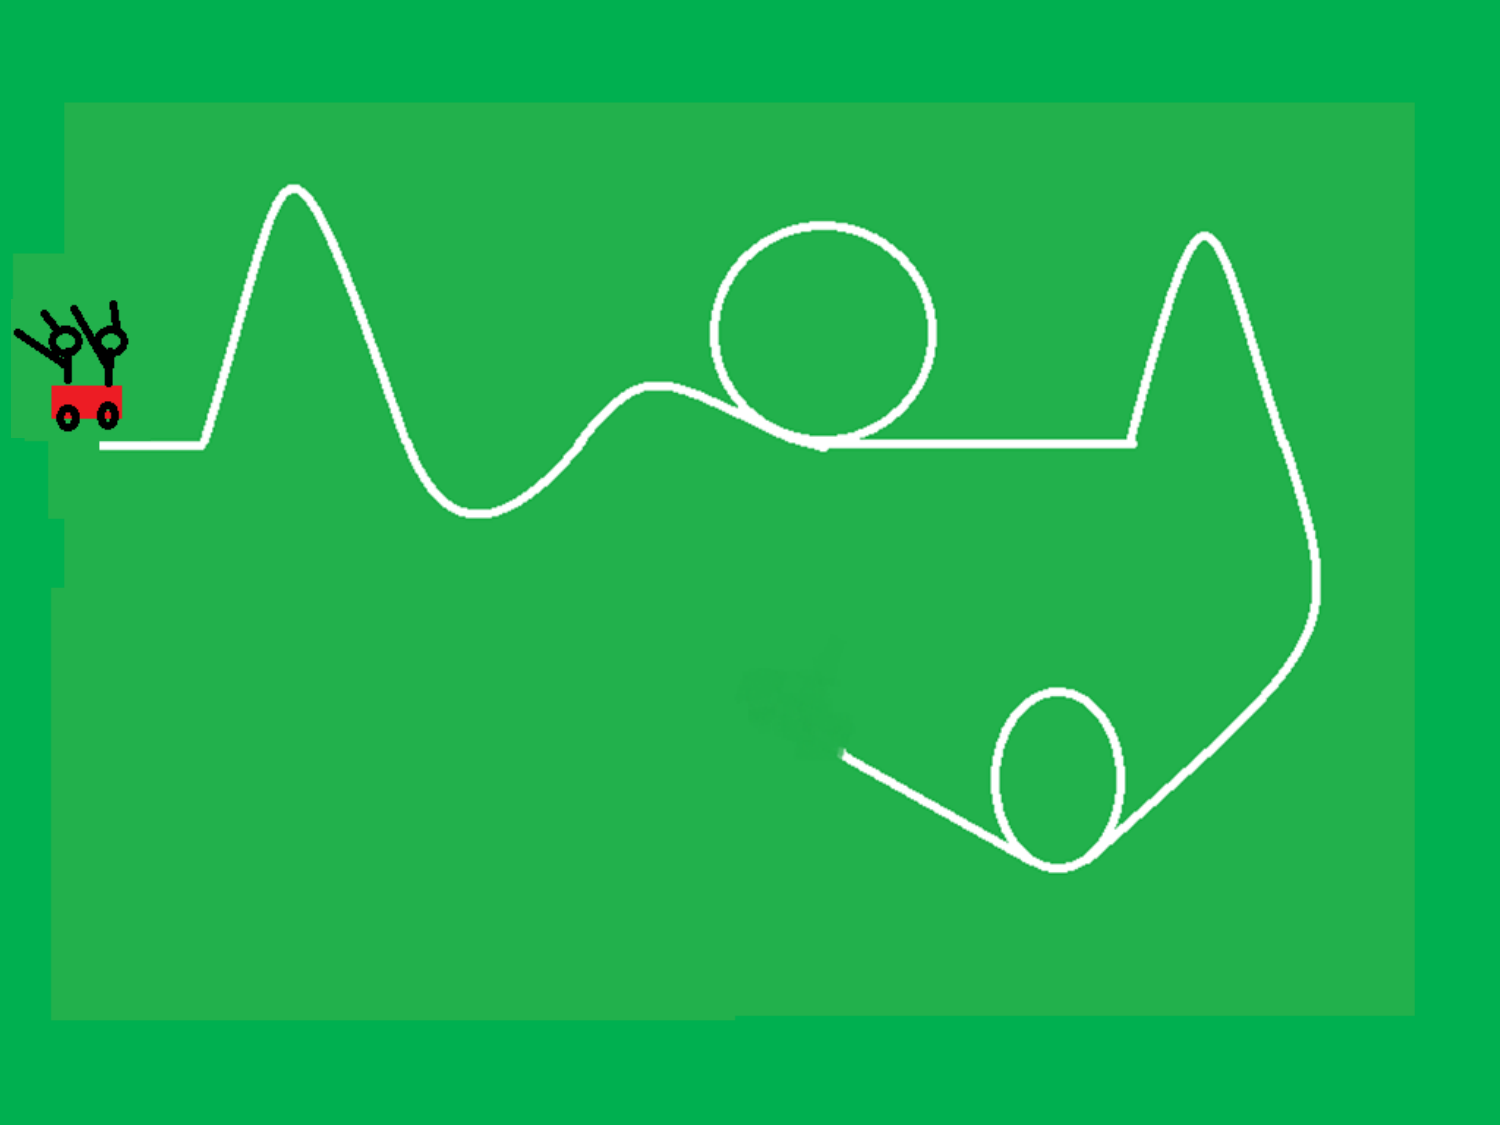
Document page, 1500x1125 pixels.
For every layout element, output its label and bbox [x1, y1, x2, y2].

picture [0, 3, 1500, 1125]
list [11, 299, 139, 438]
